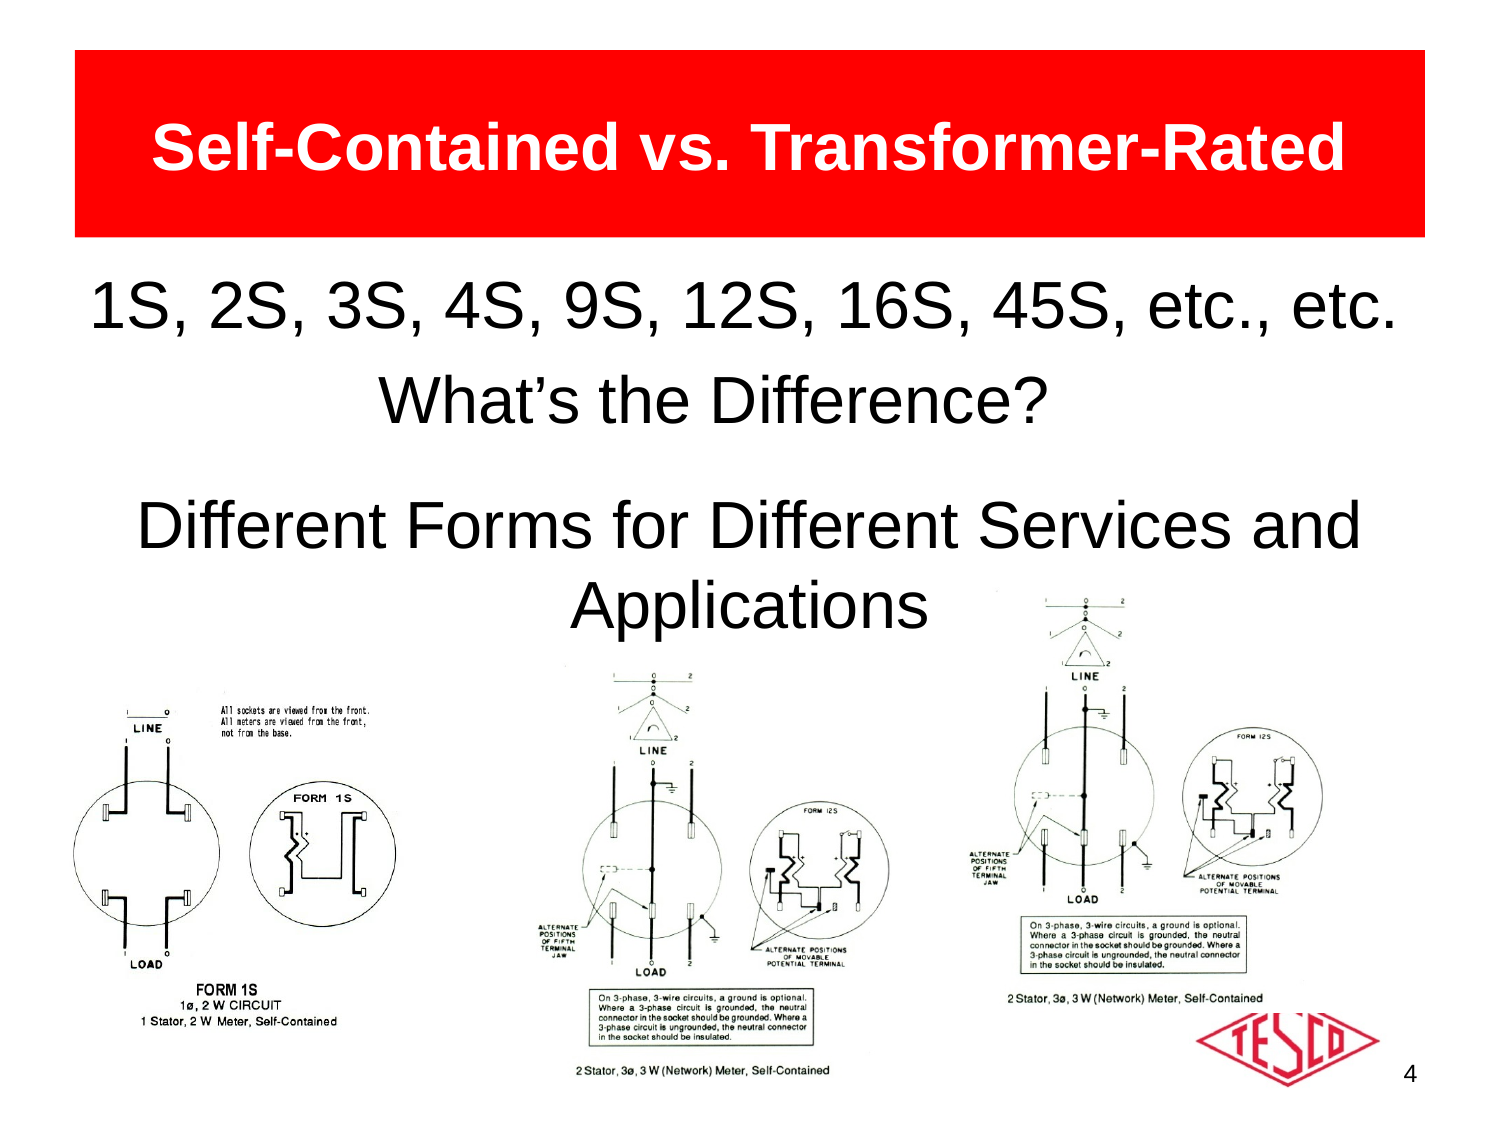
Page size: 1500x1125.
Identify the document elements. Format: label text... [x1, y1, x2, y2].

picture [956, 587, 1390, 1092]
title Self-Contained vs. Transformer-Rated [75, 50, 1425, 238]
text_box What’s the Difference? [363, 349, 1065, 445]
text_box Different Forms for Different Services and Applications [0, 474, 1500, 650]
picture [524, 662, 903, 1085]
text_box 1S, 2S, 3S, 4S, 9S, 12S, 16S, 45S, etc., etc. [75, 254, 1416, 350]
picture [49, 687, 413, 1033]
